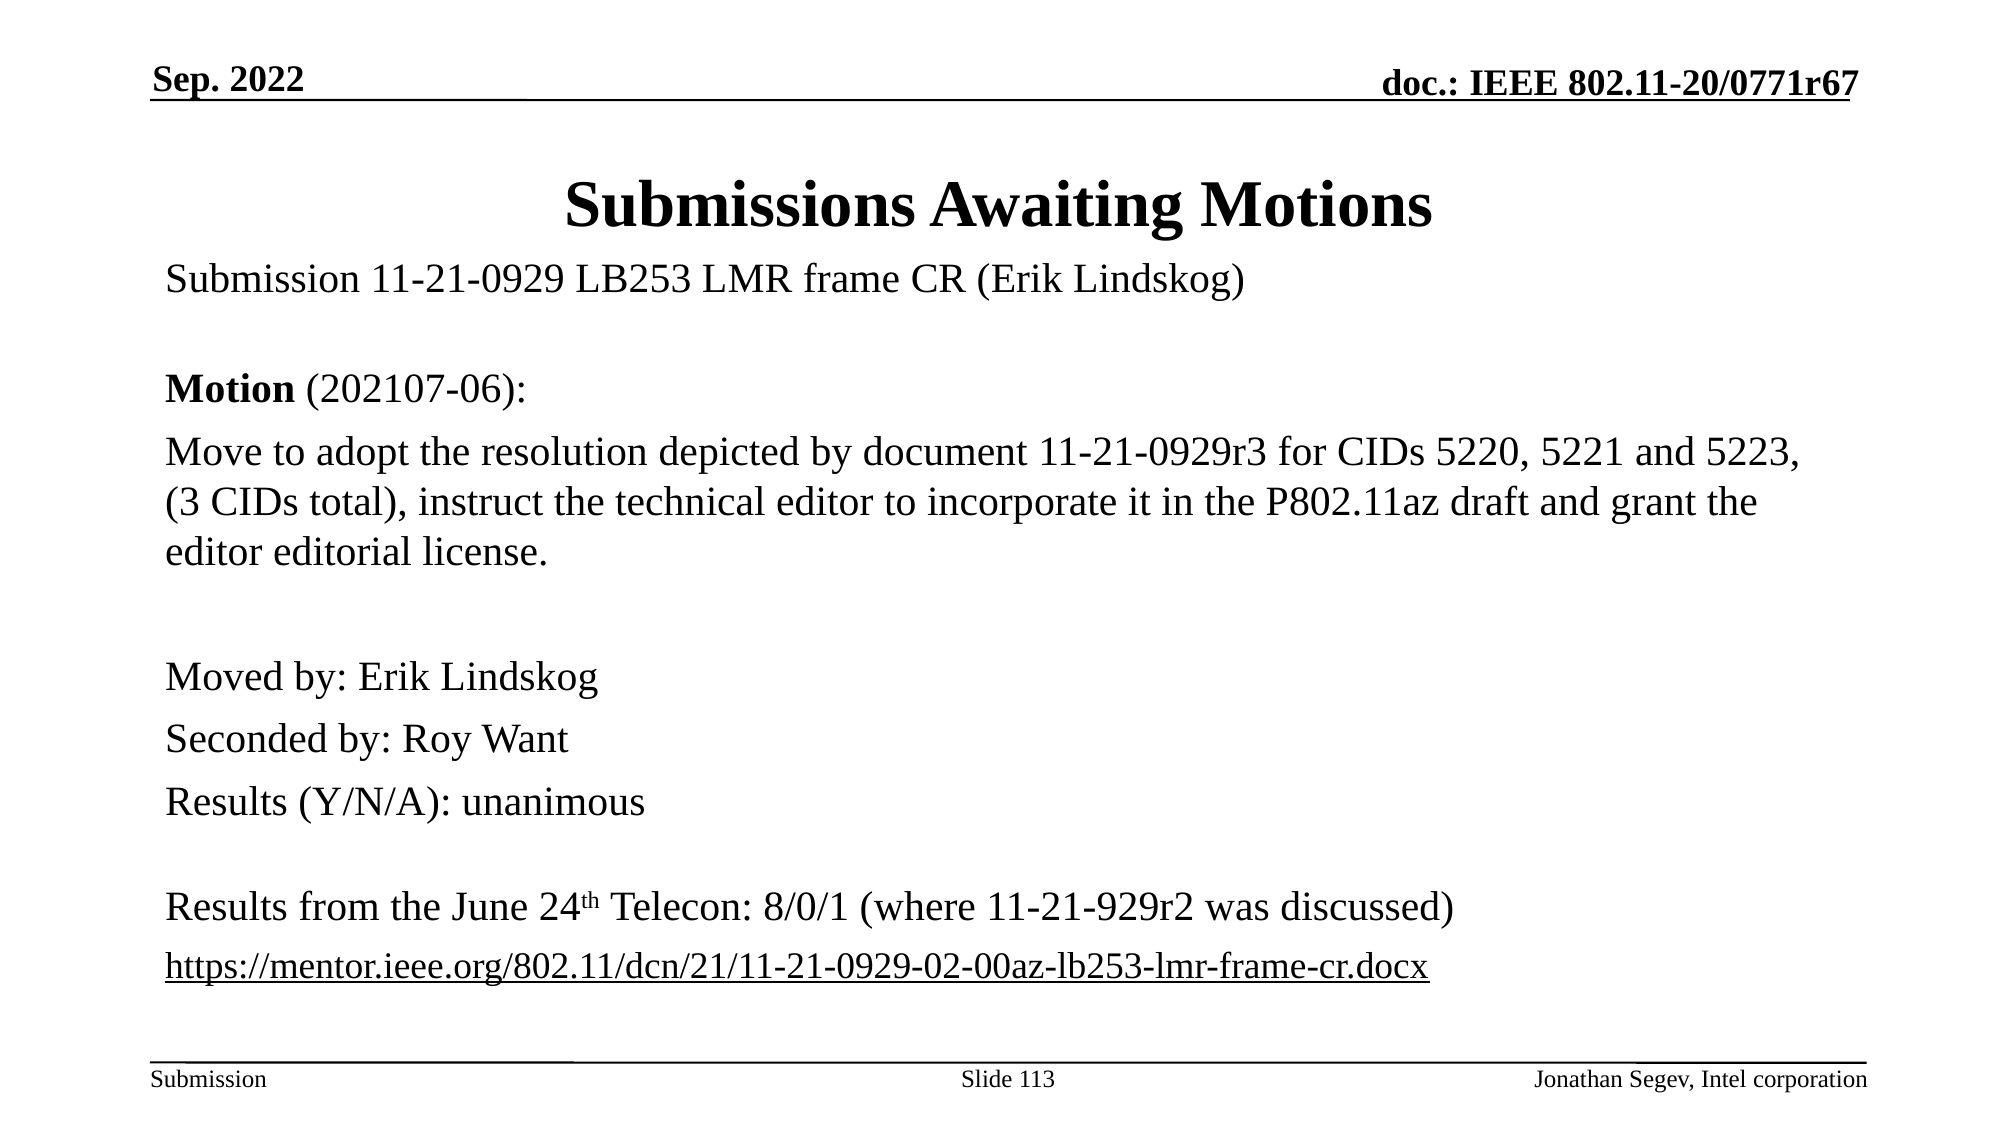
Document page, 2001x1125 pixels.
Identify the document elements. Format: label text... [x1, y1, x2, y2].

footer Jonathan Segev, Intel corporation [1171, 1061, 1869, 1093]
slide_number Slide 113 [950, 1061, 1067, 1123]
title Submissions Awaiting Motions [149, 112, 1850, 243]
list Submission 11-21-0929 LB253 LMR frame CR (Erik Lindskog) Motion (202107-06): Move to adopt the resolution depicted by document 11-21-0929r3 for CIDs 5220, 5221 and 5223, (3 CIDs total), instruct the technical editor to incorporate it in the P802.11az draft and grant the editor editorial license. Moved by: Erik Lindskog Seconded by: Roy Want Results (Y/N/A): unanimous Results from the June 24th Telecon: 8/0/1 (where 11-21-929r2 was discussed) https://mentor.ieee.org/802.11/dcn/21/11-21-0929-02-00az-lb253-lmr-frame-cr.docx [149, 243, 1850, 1000]
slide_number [152, 54, 563, 100]
